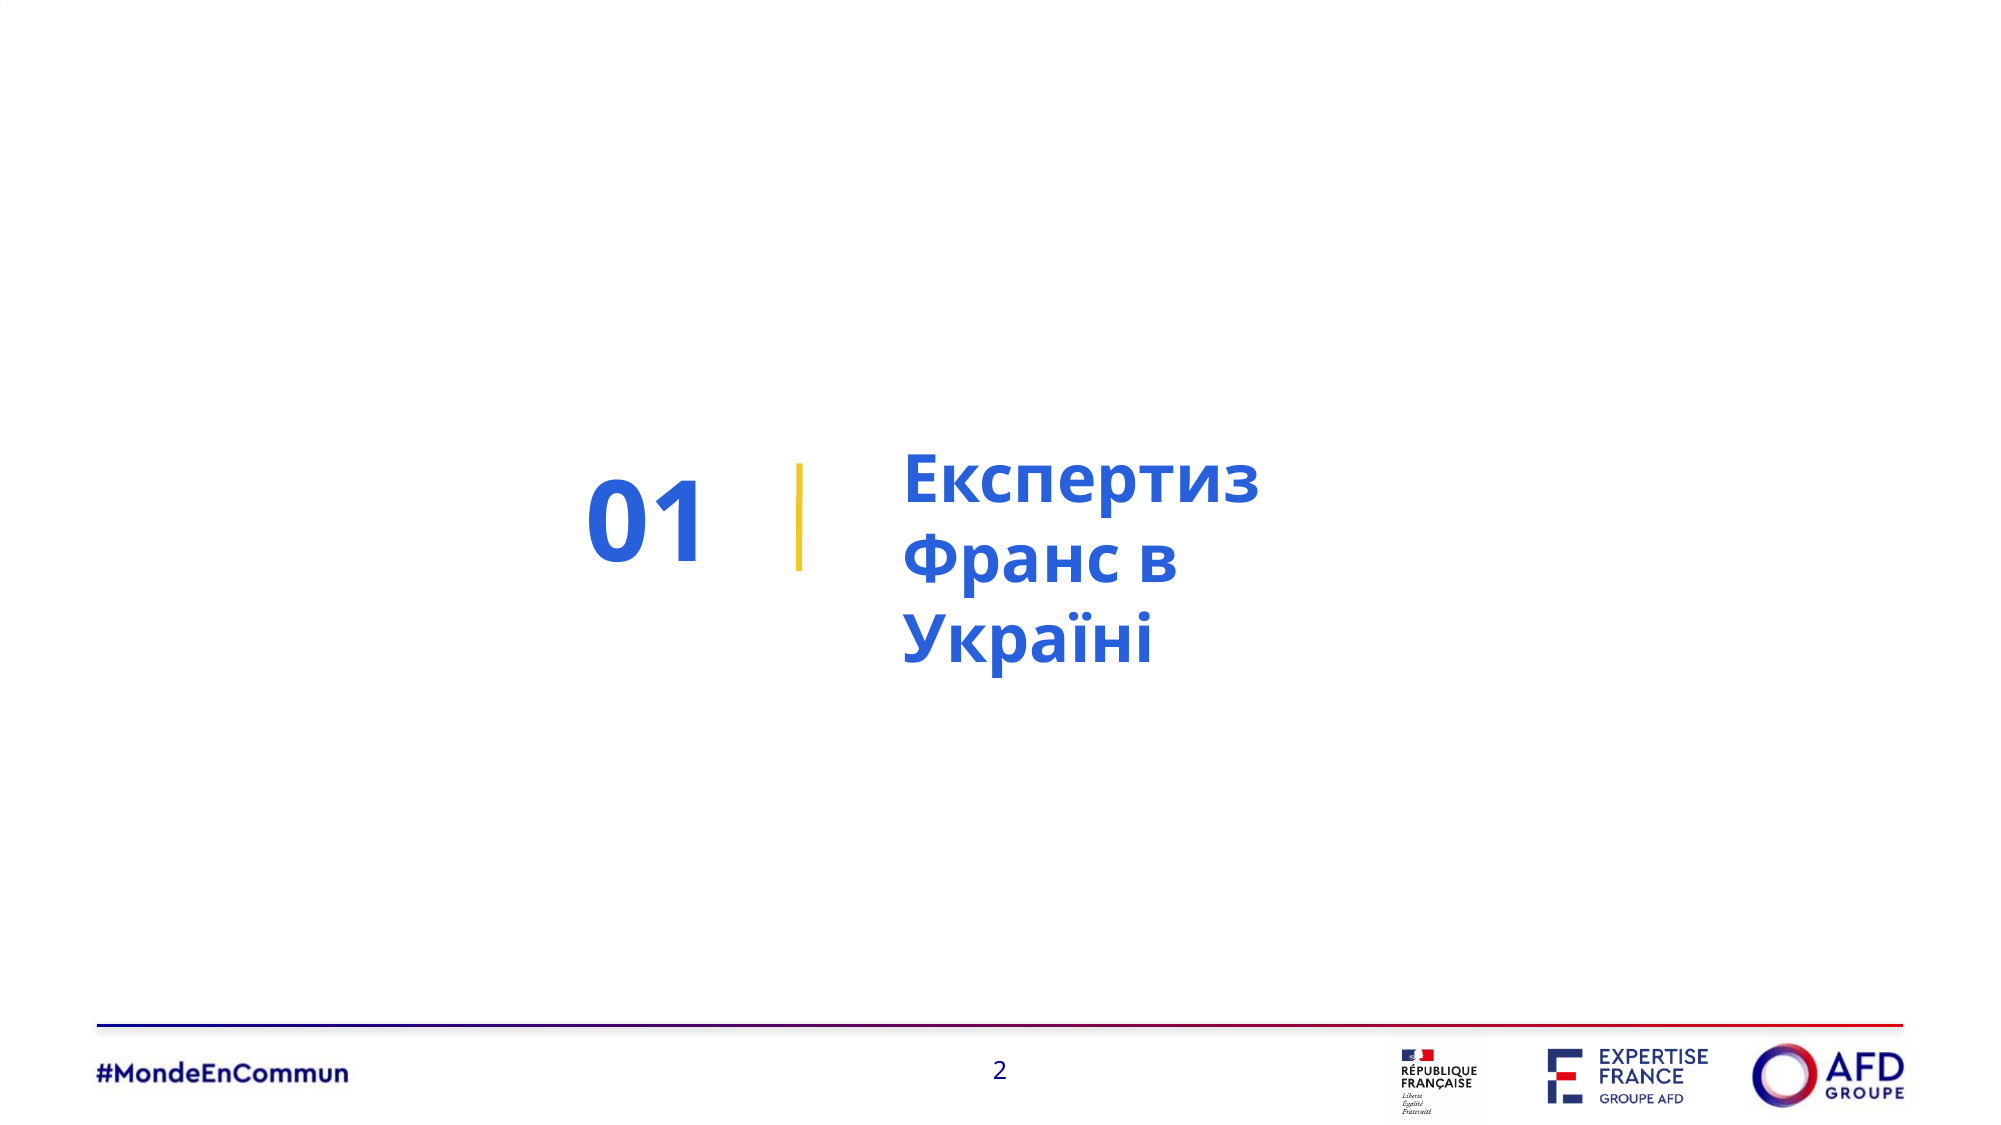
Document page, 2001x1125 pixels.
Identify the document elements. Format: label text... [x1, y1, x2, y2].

slide_number 2 [955, 1045, 1045, 1099]
picture [1735, 1028, 1925, 1120]
text_box Експертиз Франс в Україні [887, 428, 1460, 684]
picture [1531, 1024, 1727, 1125]
text_box 01 [570, 441, 743, 592]
picture [75, 1042, 371, 1106]
picture [1389, 1037, 1489, 1125]
